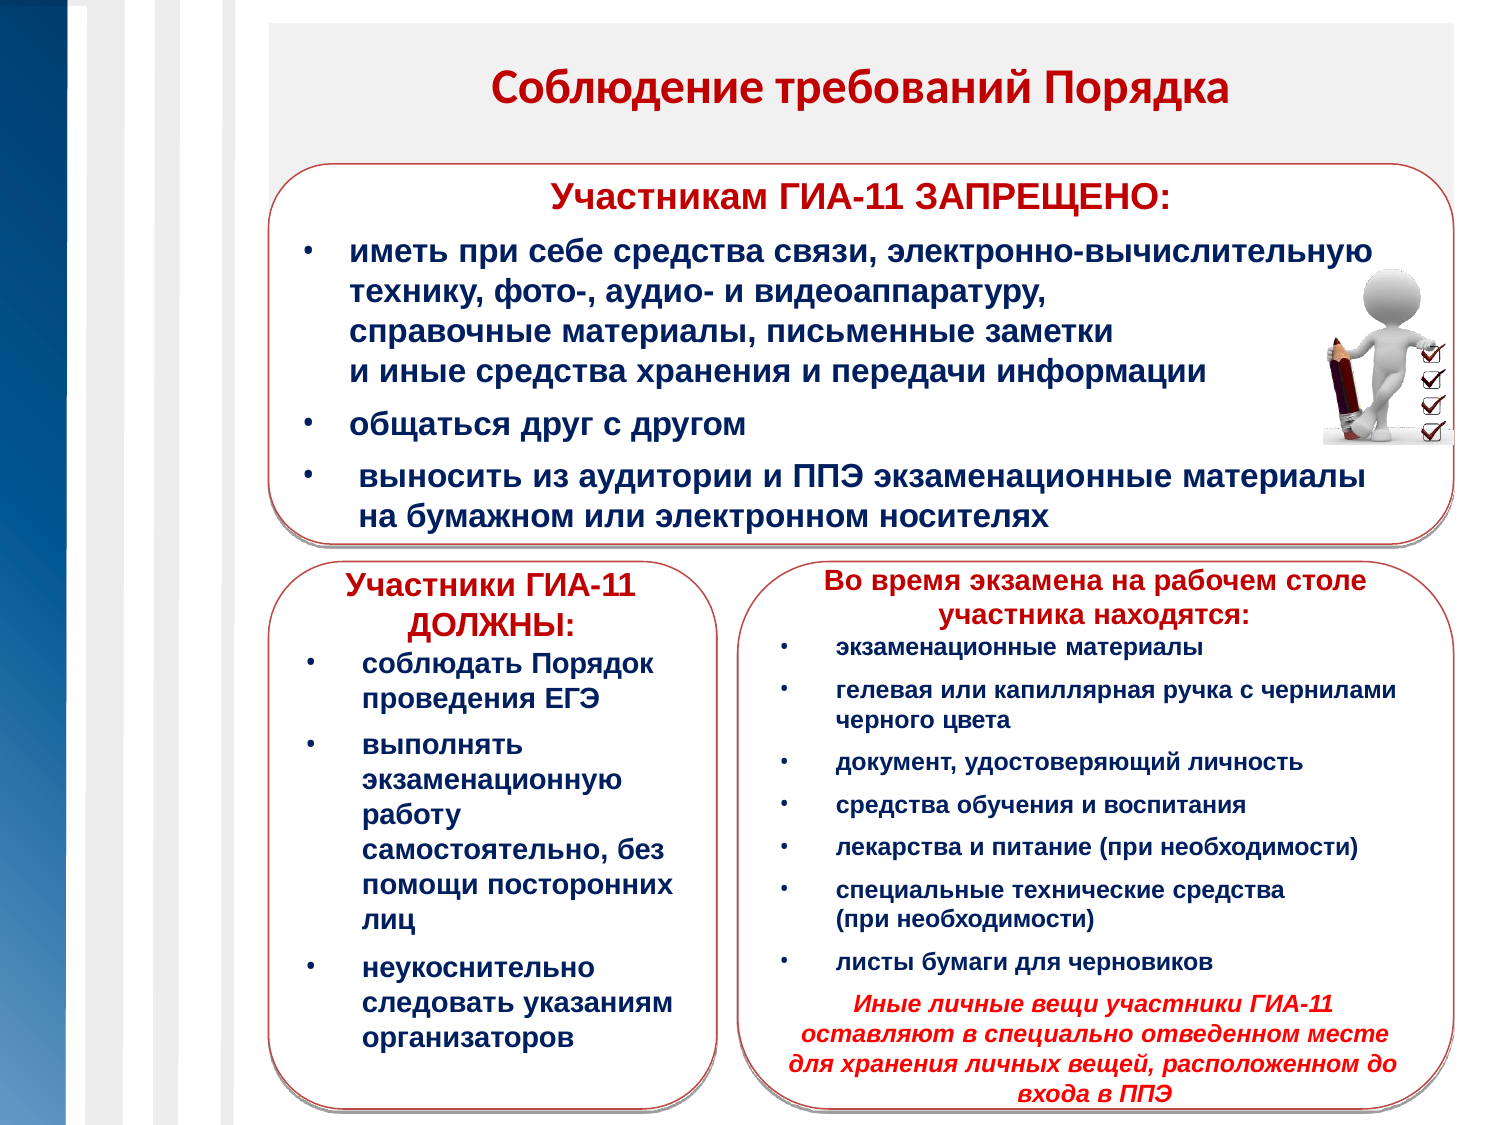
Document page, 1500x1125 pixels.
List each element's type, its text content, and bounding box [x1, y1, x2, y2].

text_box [736, 555, 1455, 1125]
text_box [267, 556, 719, 1125]
picture [0, 0, 236, 1125]
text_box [267, 162, 1500, 559]
picture [1323, 263, 1454, 445]
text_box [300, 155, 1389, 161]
title Соблюдение требований Порядка [268, 23, 1454, 161]
